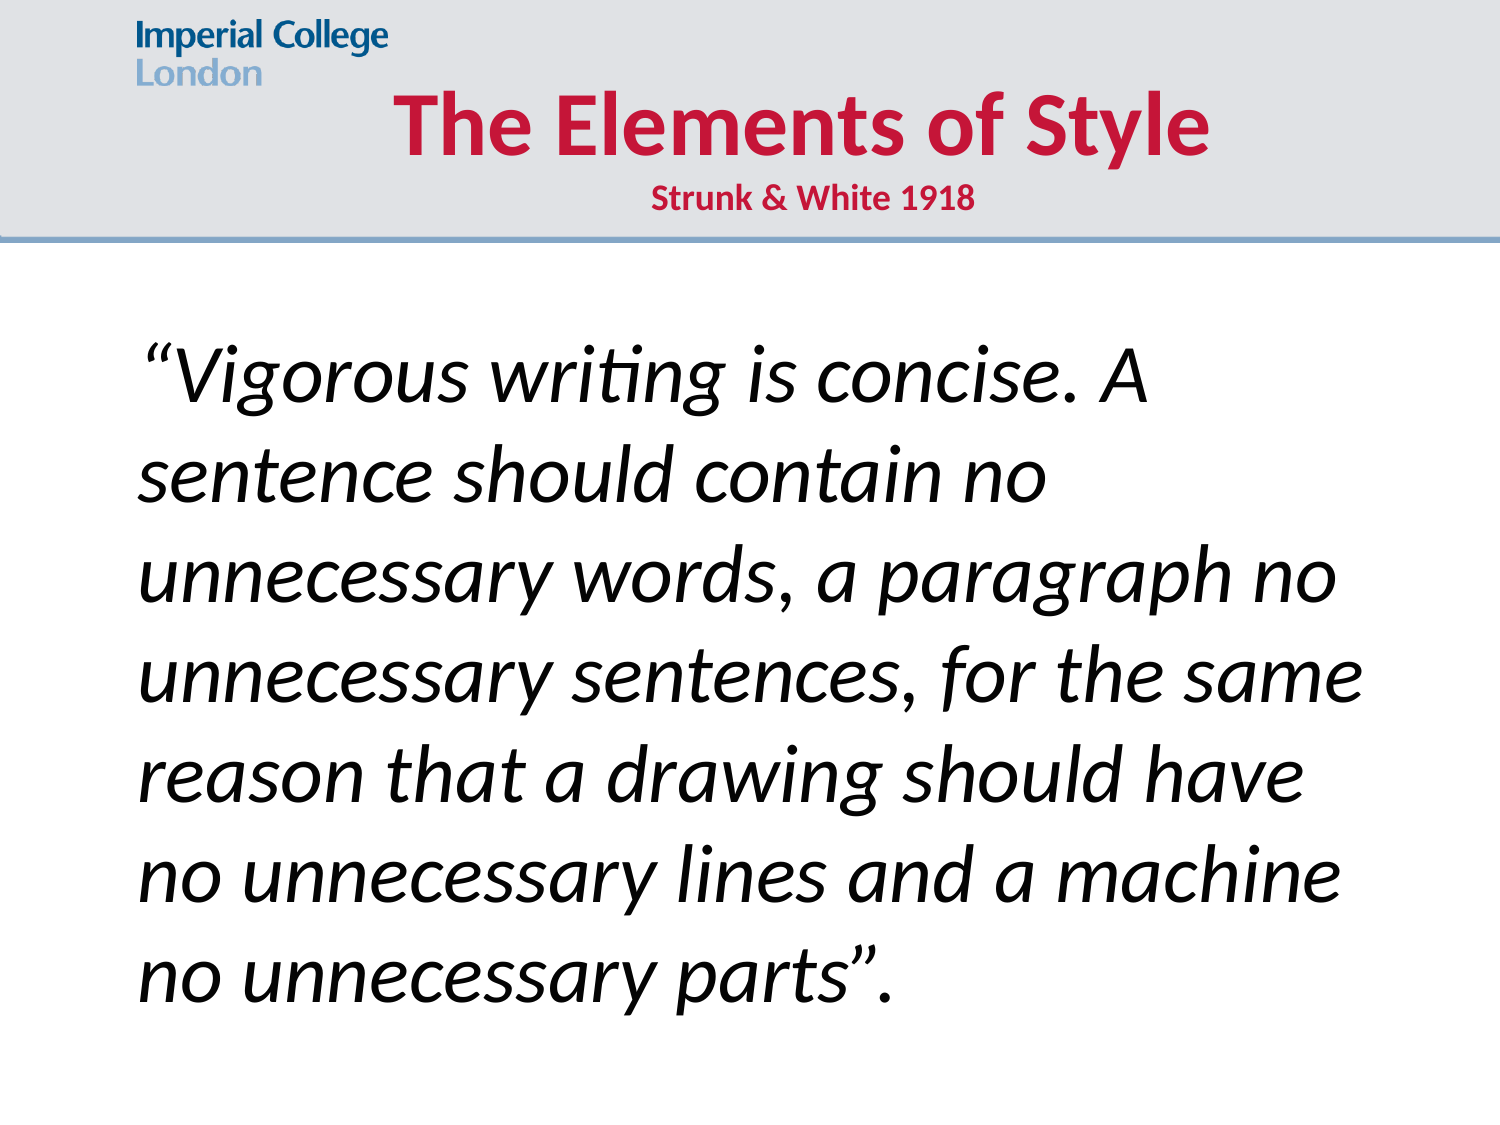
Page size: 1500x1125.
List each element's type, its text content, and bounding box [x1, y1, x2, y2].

list “Vigorous writing is concise. A sentence should contain no unnecessary words, a paragraph no unnecessary sentences, for the same reason that a drawing should have no unnecessary lines and a machine no unnecessary parts”. [137, 318, 1376, 1051]
picture [0, 0, 1500, 243]
title The Elements of Style Strunk & White 1918 [194, 113, 1433, 219]
